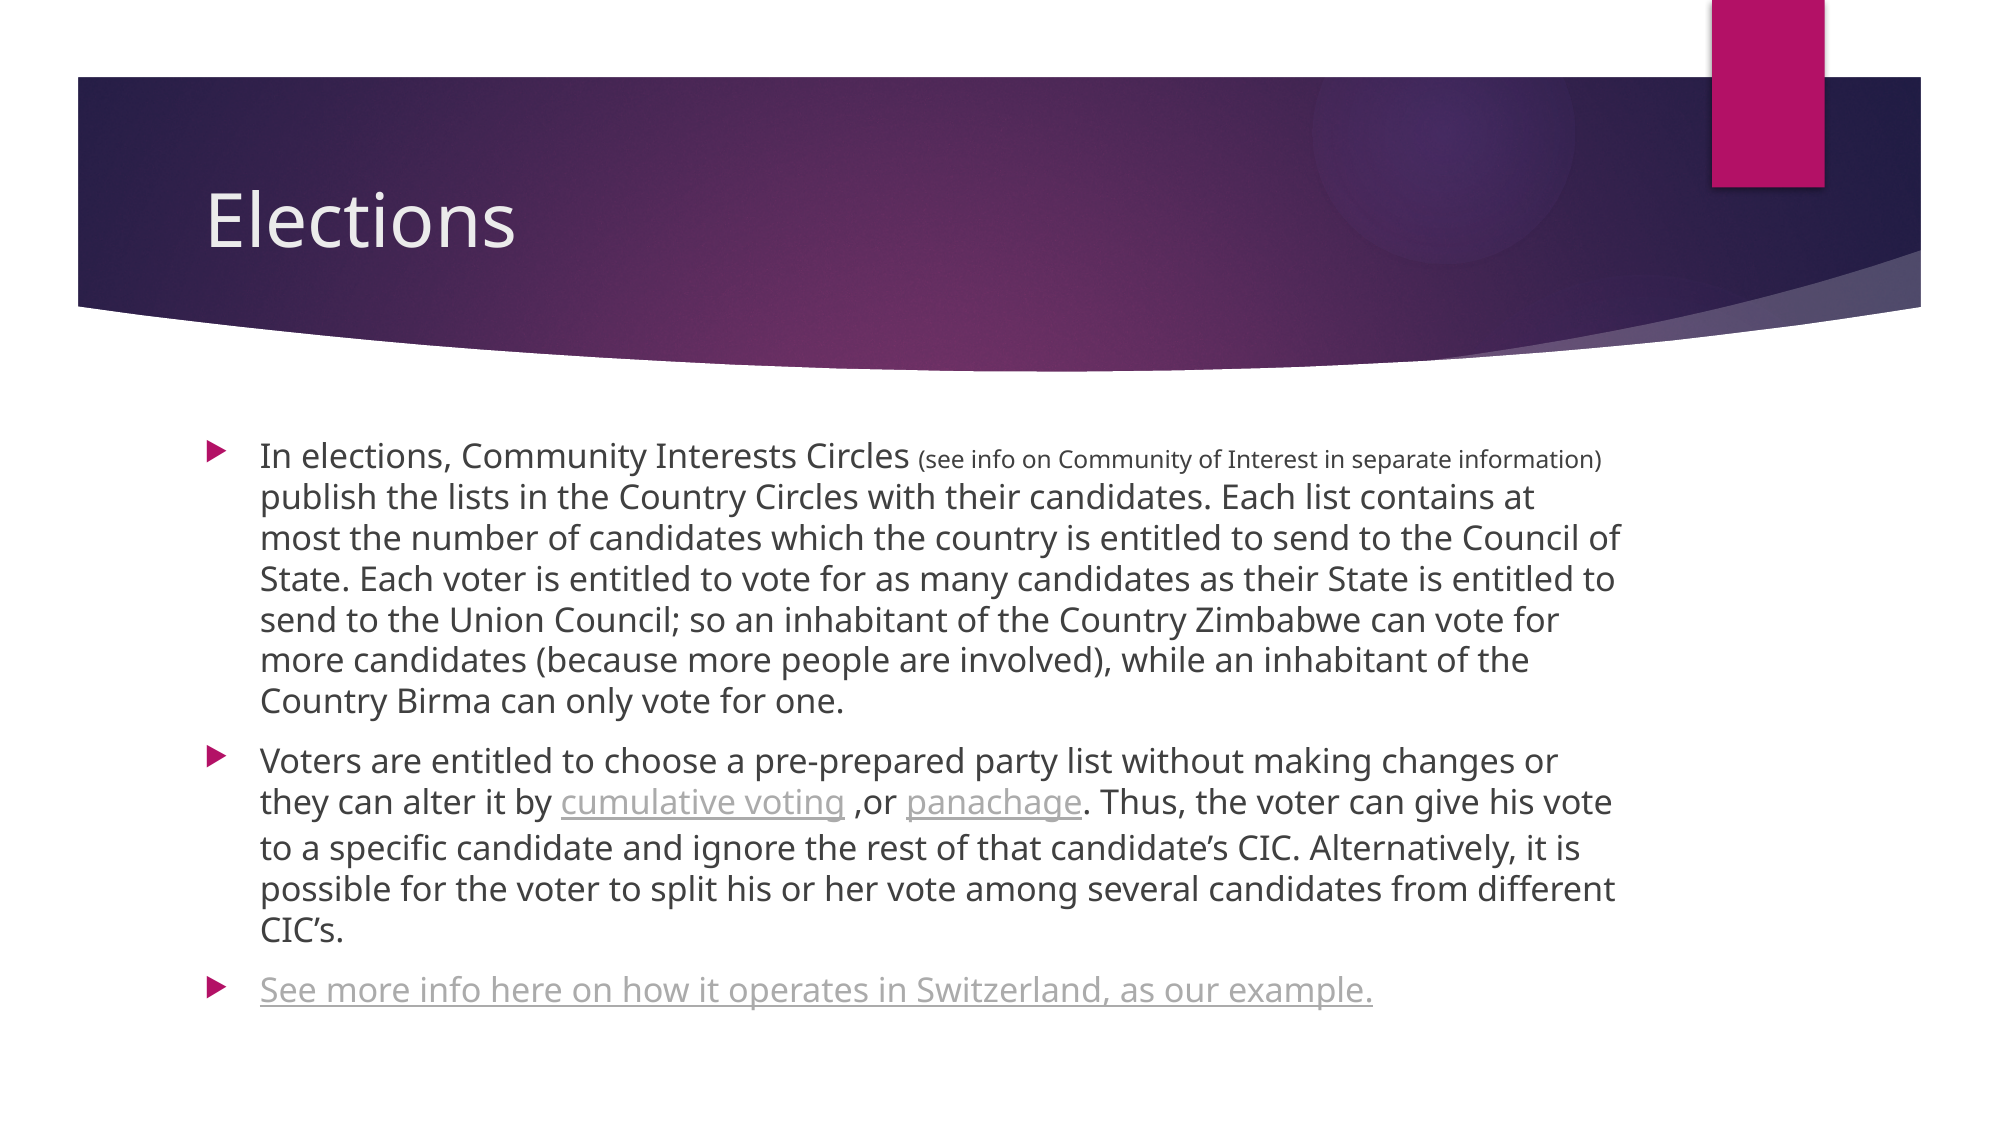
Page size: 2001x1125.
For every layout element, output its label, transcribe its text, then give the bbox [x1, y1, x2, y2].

list In elections, Community Interests Circles (see info on Community of Interest in separate information) publish the lists in the Country Circles with their candidates. Each list contains at most the number of candidates which the country is entitled to send to the Council of State. Each voter is entitled to vote for as many candidates as their State is entitled to send to the Union Council; so an inhabitant of the Country Zimbabwe can vote for more candidates (because more people are involved), while an inhabitant of the Country Birma can only vote for one. Voters are entitled to choose a pre-prepared party list without making changes or they can alter it by cumulative voting ,or panachage. Thus, the voter can give his vote to a specific candidate and ignore the rest of that candidate’s CIC. Alternatively, it is possible for the voter to split his or her vote among several candidates from different CIC’s. See more info here on how it operates in Switzerland, as our example. [189, 427, 1638, 1027]
title Elections [189, 159, 1627, 276]
